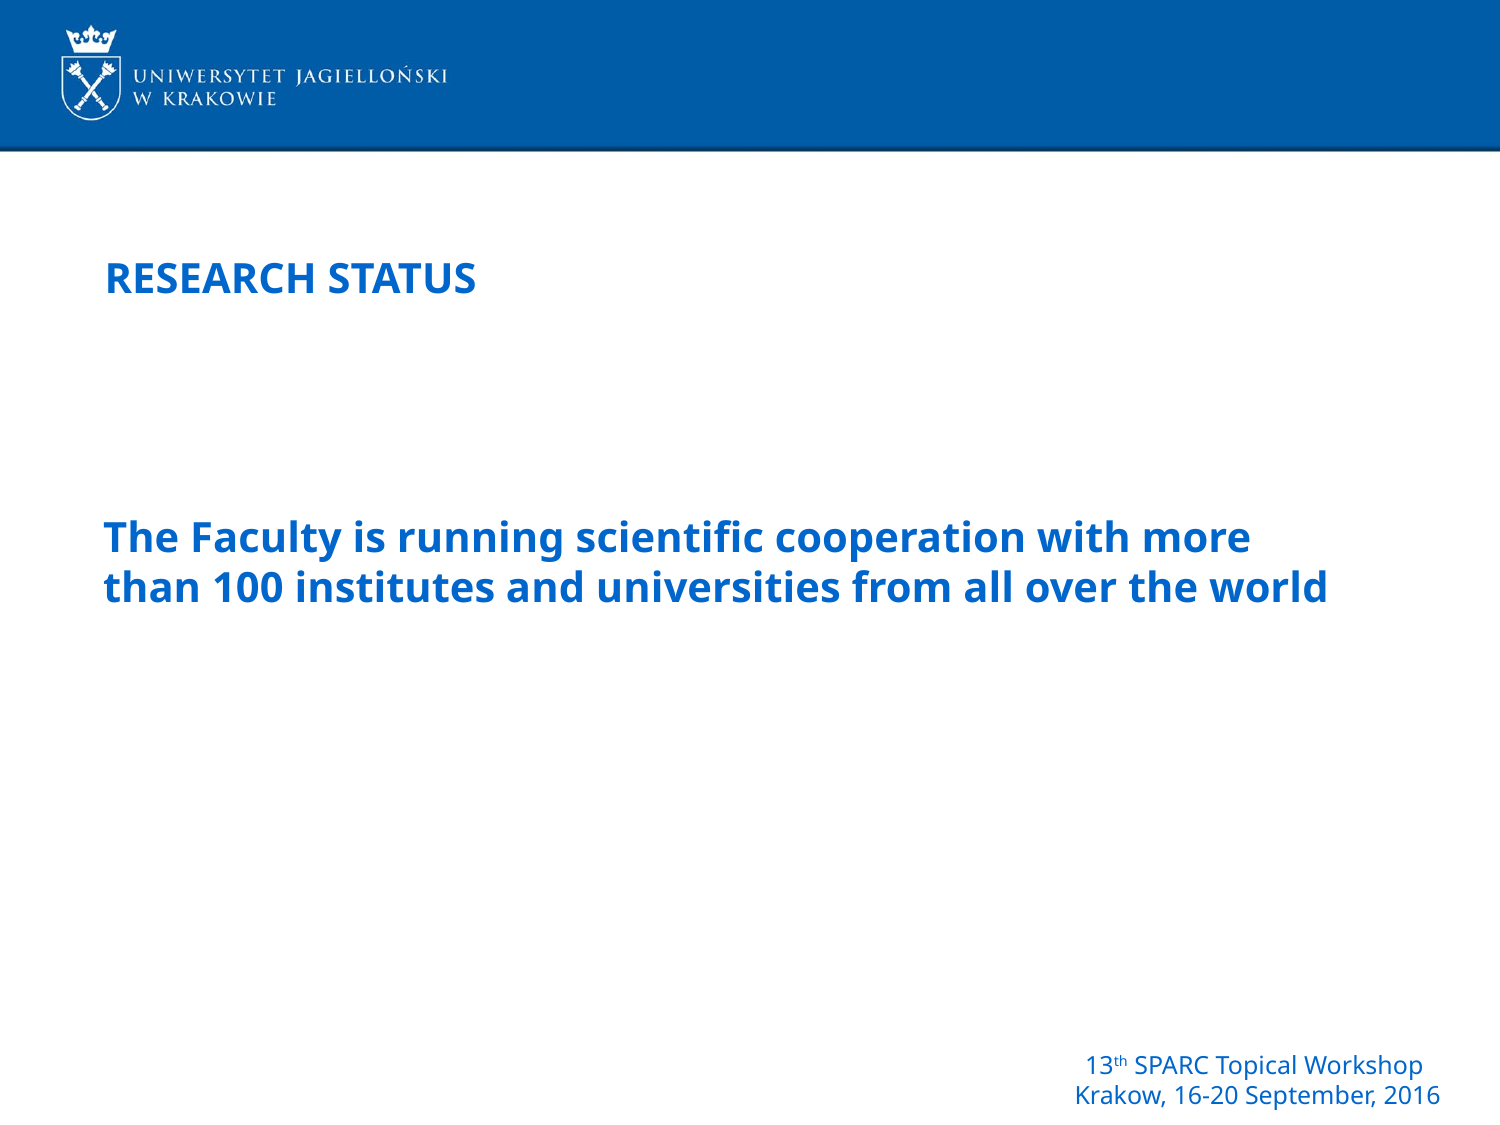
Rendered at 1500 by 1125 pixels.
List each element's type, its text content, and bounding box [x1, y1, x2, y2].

text_box 13th SPARC Topical Workshop Krakow, 16-20 September, 2016 [1009, 1041, 1500, 1117]
text_box RESEARCH STATUS [89, 244, 492, 309]
picture [0, 0, 1500, 1125]
text_box The Faculty is running scientific cooperation with more than 100 institutes and universities from all over the world [88, 503, 1400, 619]
